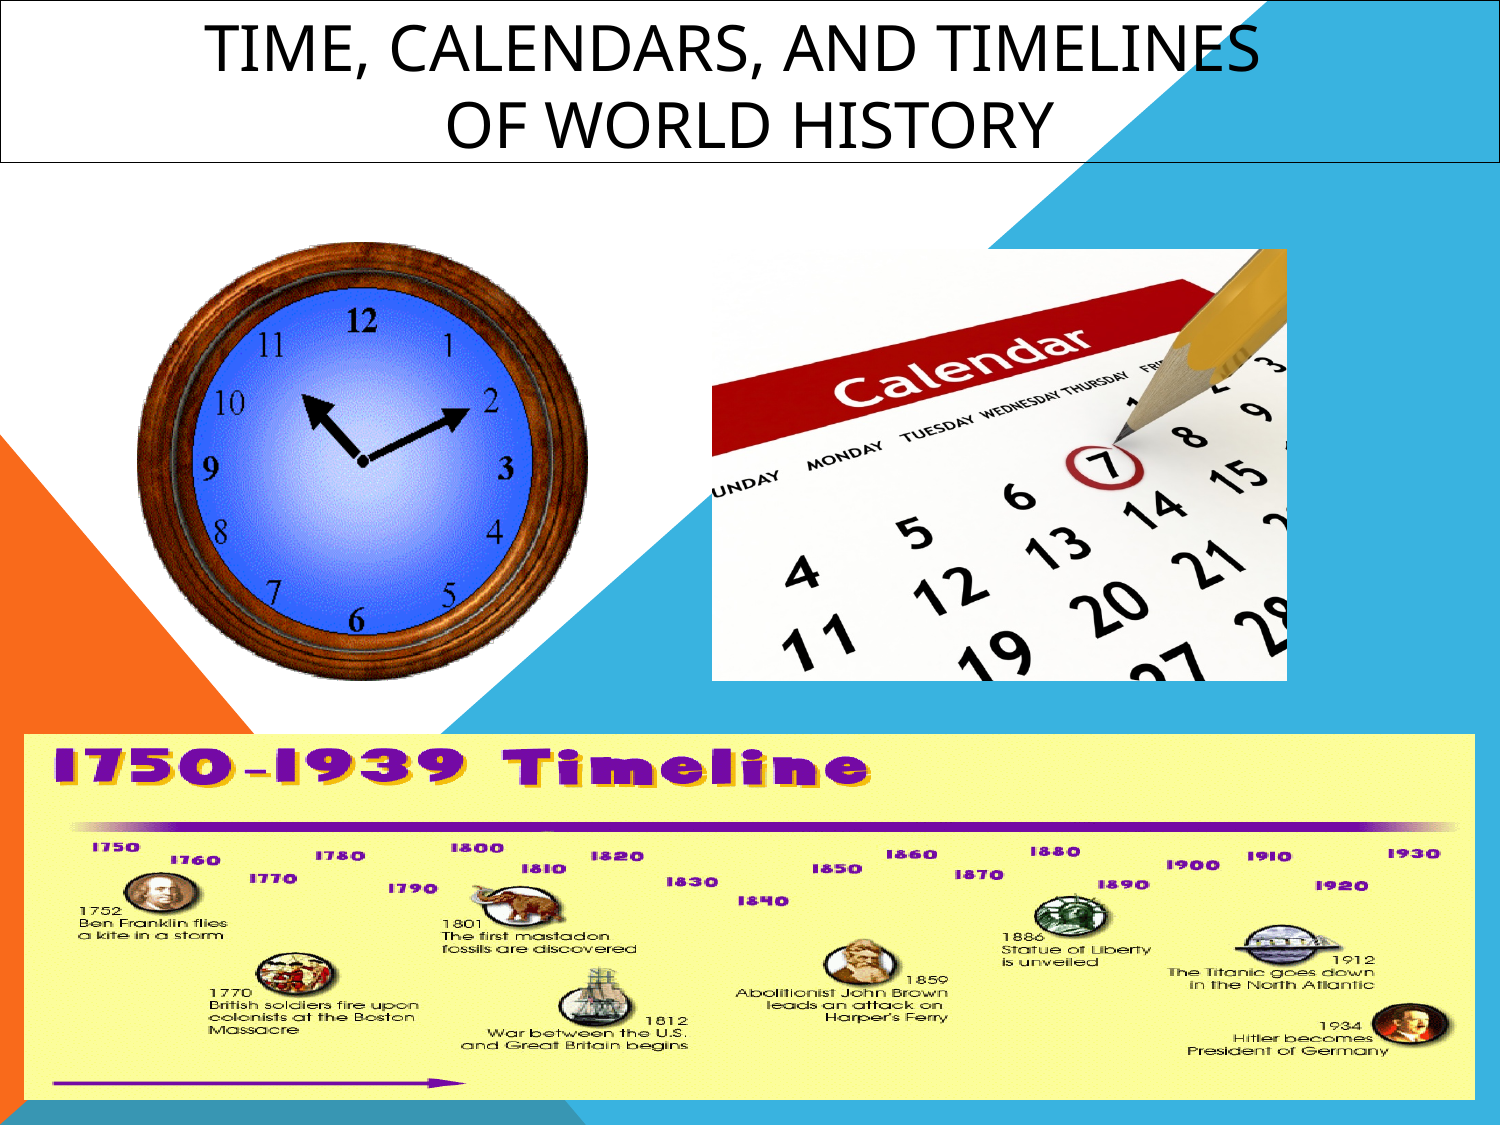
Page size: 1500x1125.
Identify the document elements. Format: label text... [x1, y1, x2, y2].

title Time, Calendars, and Timelines of World History [0, 0, 1500, 163]
picture [712, 249, 1287, 681]
picture [137, 242, 588, 681]
picture [24, 734, 1476, 1101]
